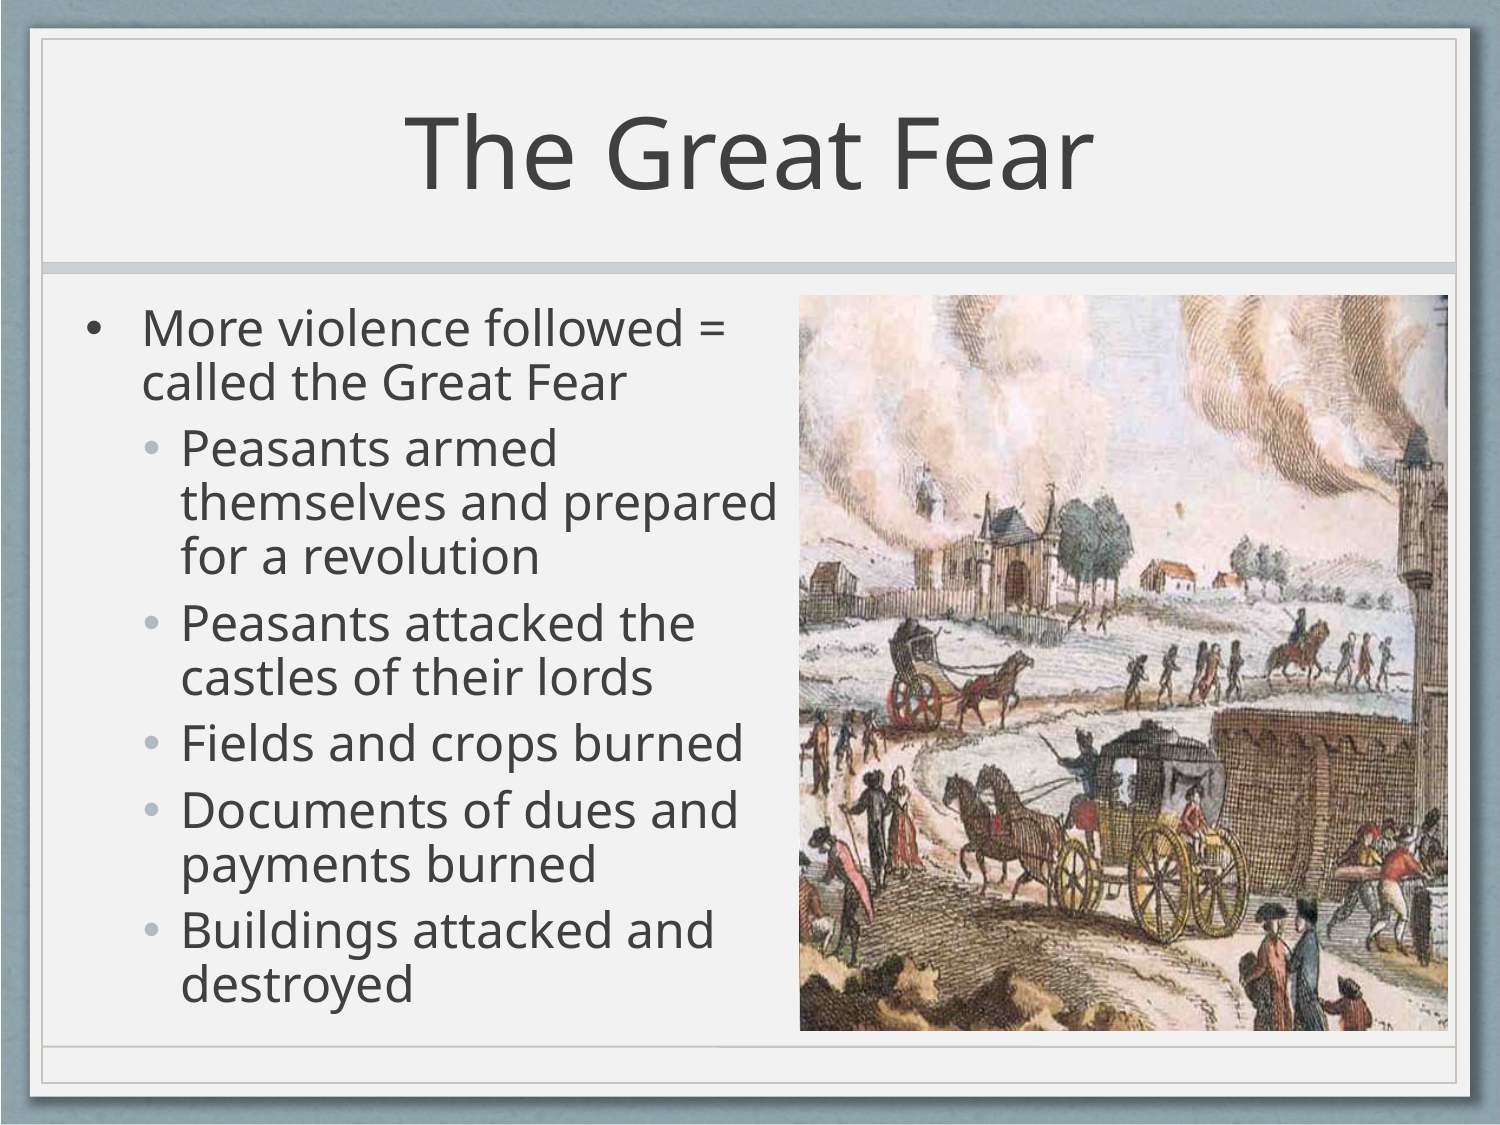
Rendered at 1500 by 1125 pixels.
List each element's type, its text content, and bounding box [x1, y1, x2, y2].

list More violence followed = called the Great Fear Peasants armed themselves and prepared for a revolution Peasants attacked the castles of their lords Fields and crops burned Documents of dues and payments burned Buildings attacked and destroyed [70, 295, 793, 1031]
picture [0, 0, 1500, 1125]
title The Great Fear [147, 39, 1353, 261]
